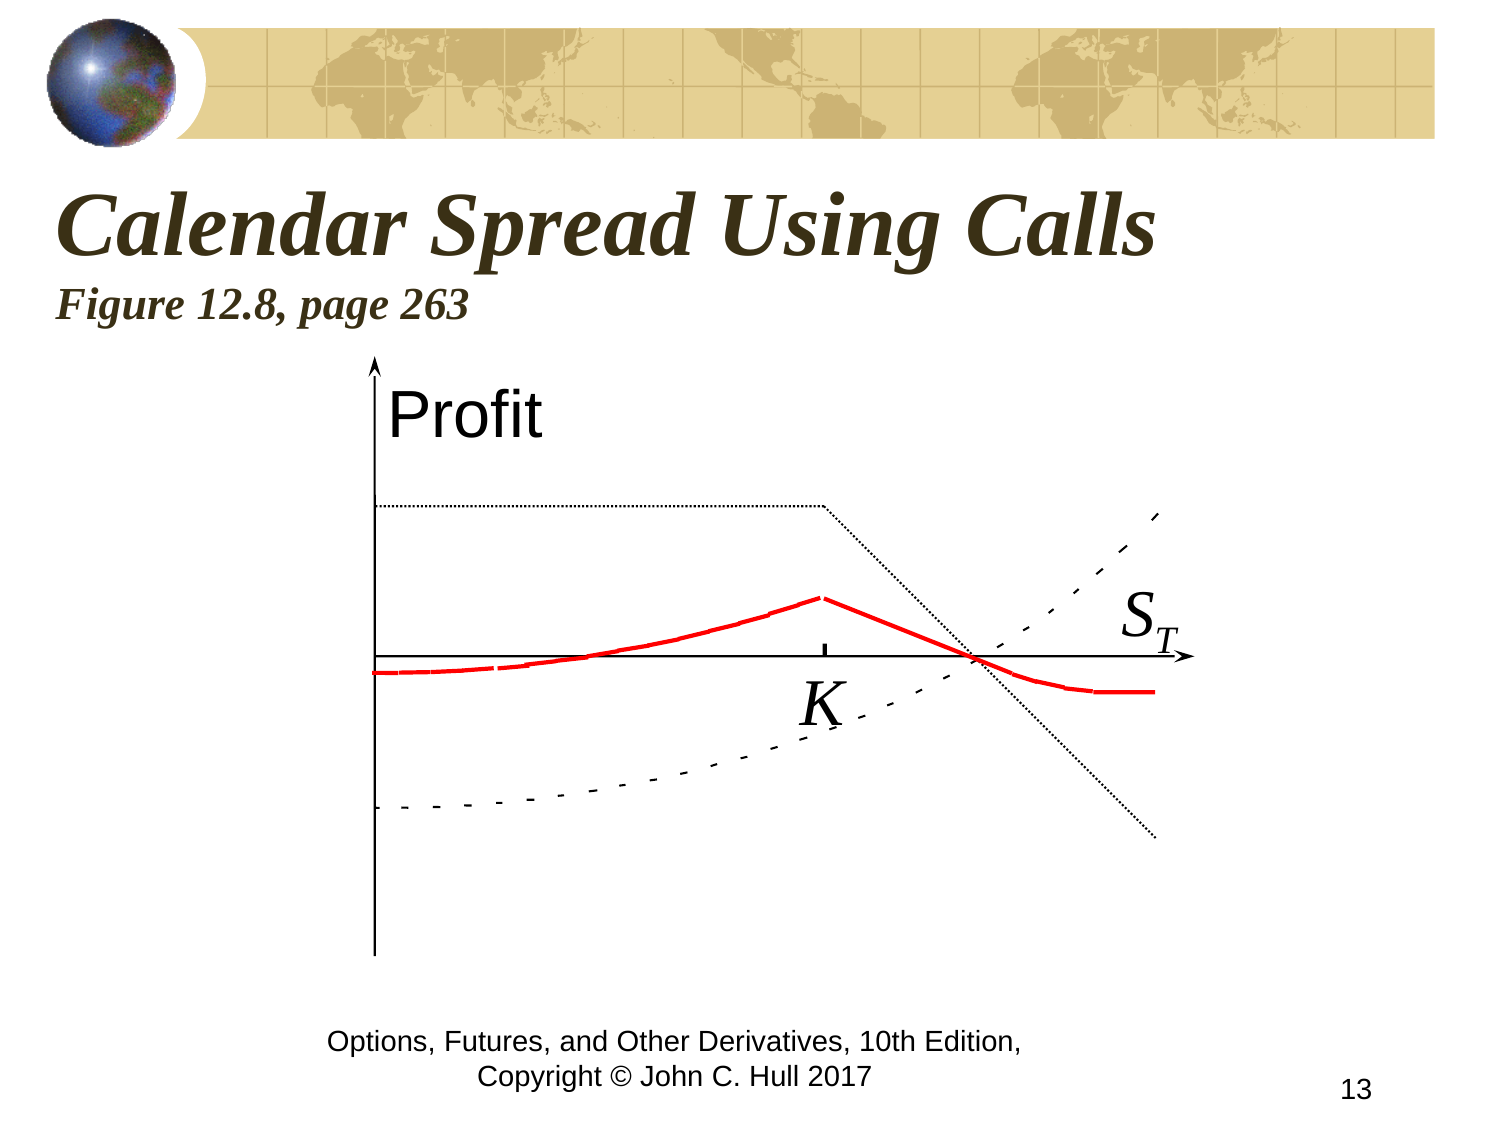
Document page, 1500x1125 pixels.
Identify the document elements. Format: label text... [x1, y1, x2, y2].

text_box Profit [372, 363, 559, 459]
text_box ST [1106, 562, 1192, 669]
slide_number 13 [1074, 1037, 1388, 1113]
text_box [368, 365, 372, 377]
picture [42, 14, 190, 151]
title Calendar Spread Using Calls Figure 12.8, page 263 [40, 152, 1316, 341]
text_box [305, 268, 981, 669]
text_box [371, 597, 821, 674]
footer Options, Futures, and Other Derivatives, 10th Edition, Copyright © John C. Hull 2017 [262, 1024, 1088, 1101]
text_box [823, 598, 1156, 693]
text_box K [784, 680, 860, 747]
